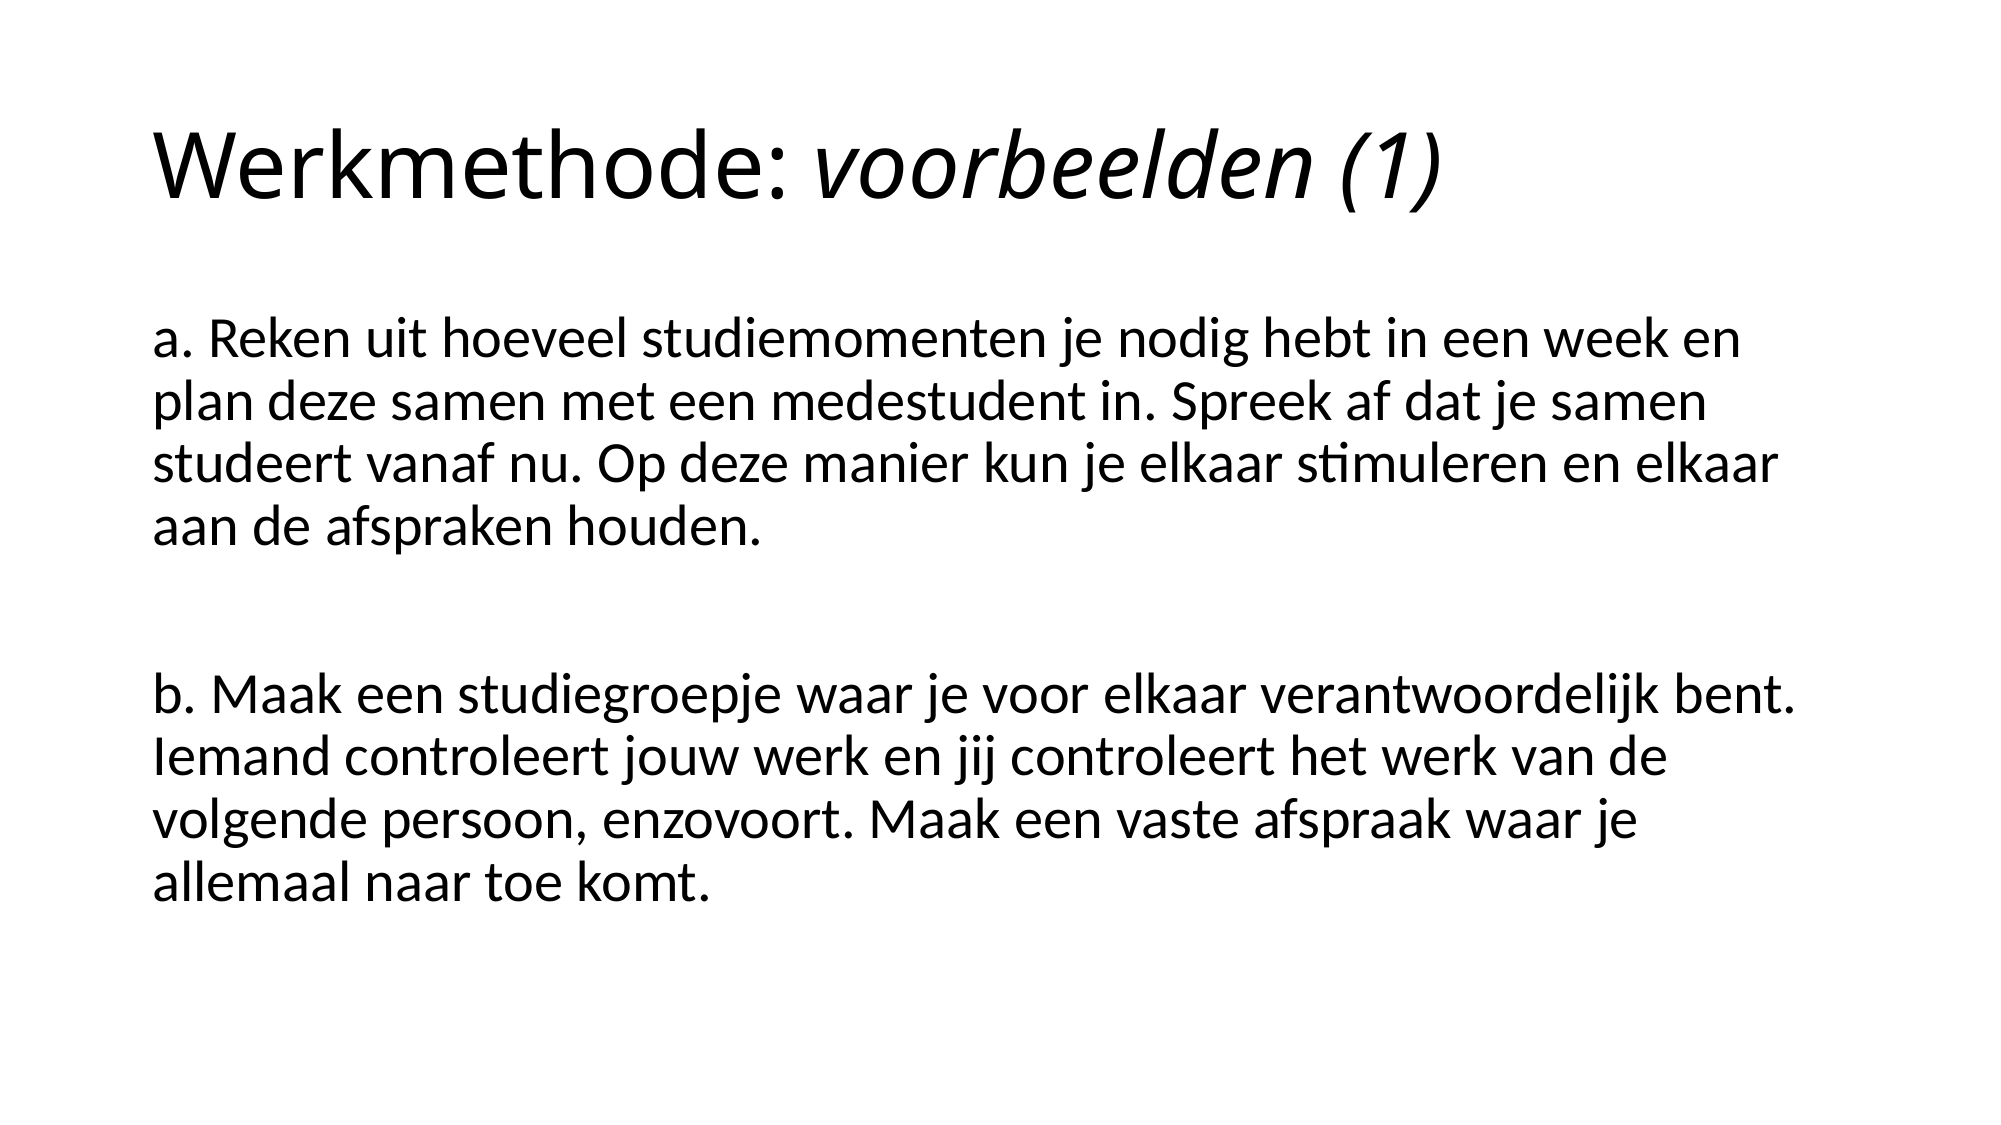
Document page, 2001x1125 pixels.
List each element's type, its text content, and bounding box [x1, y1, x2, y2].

title Werkmethode: voorbeelden (1) [137, 59, 1863, 278]
list a. Reken uit hoeveel studiemomenten je nodig hebt in een week en plan deze samen met een medestudent in. Spreek af dat je samen studeert vanaf nu. Op deze manier kun je elkaar stimuleren en elkaar aan de afspraken houden. b. Maak een studiegroepje waar je voor elkaar verantwoordelijk bent. Iemand controleert jouw werk en jij controleert het werk van de volgende persoon, enzovoort. Maak een vaste afspraak waar je allemaal naar toe komt. [137, 299, 1863, 1014]
